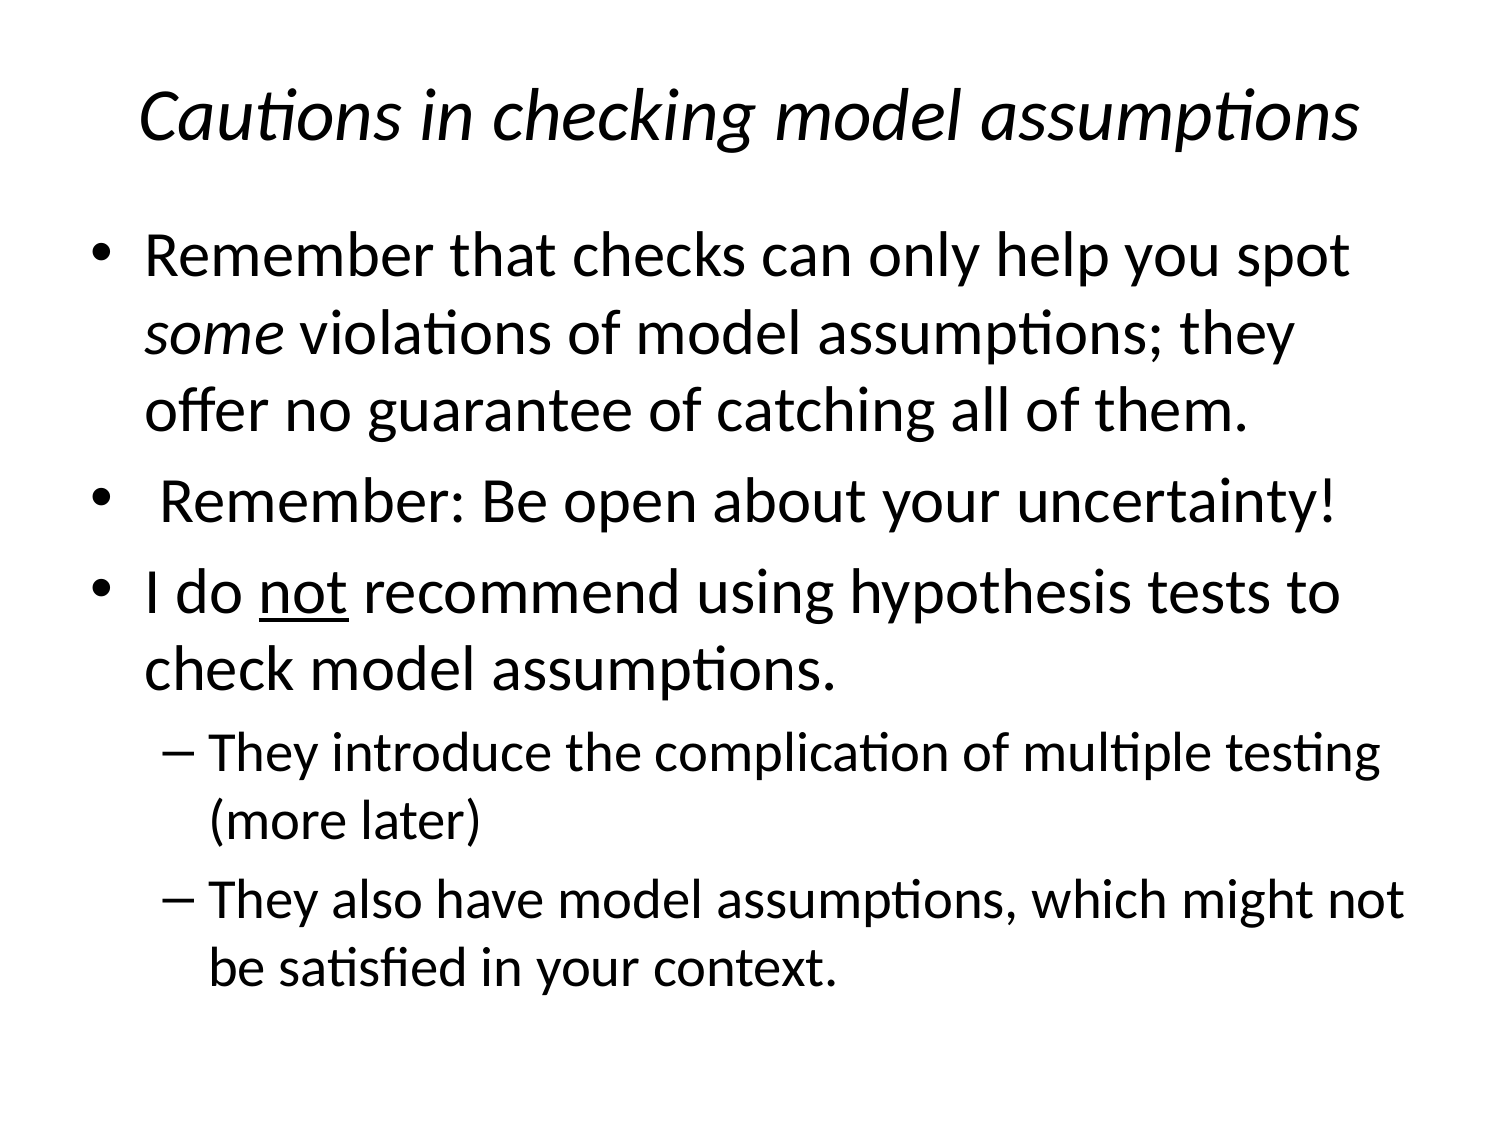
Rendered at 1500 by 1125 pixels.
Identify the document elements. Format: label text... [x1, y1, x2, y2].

title Cautions in checking model assumptions [75, 45, 1425, 177]
list Remember that checks can only help you spot some violations of model assumptions; they offer no guarantee of catching all of them. Remember: Be open about your uncertainty! I do not recommend using hypothesis tests to check model assumptions. They introduce the complication of multiple testing (more later) They also have model assumptions, which might not be satisfied in your context. [75, 204, 1425, 1005]
